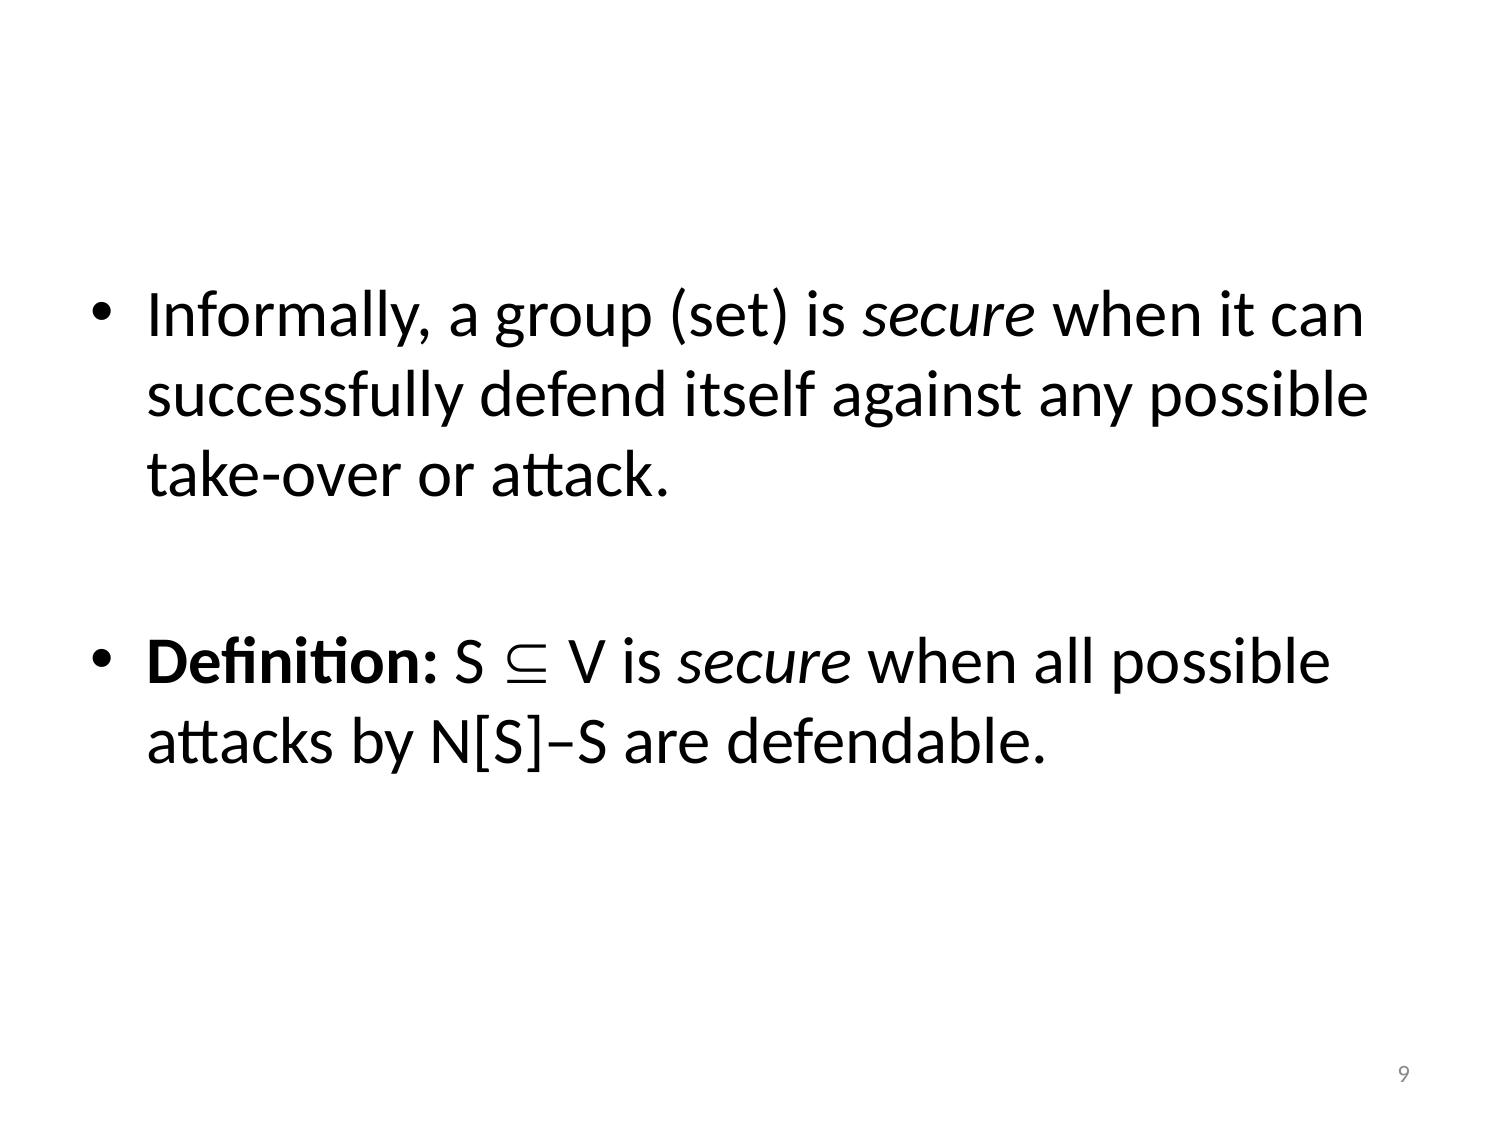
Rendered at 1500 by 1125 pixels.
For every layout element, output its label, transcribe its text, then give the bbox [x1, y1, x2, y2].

list Informally, a group (set) is secure when it can successfully defend itself against any possible take-over or attack. Definition: S  V is secure when all possible attacks by N[S]–S are defendable. [75, 262, 1425, 1005]
slide_number 9 [1074, 1042, 1425, 1103]
